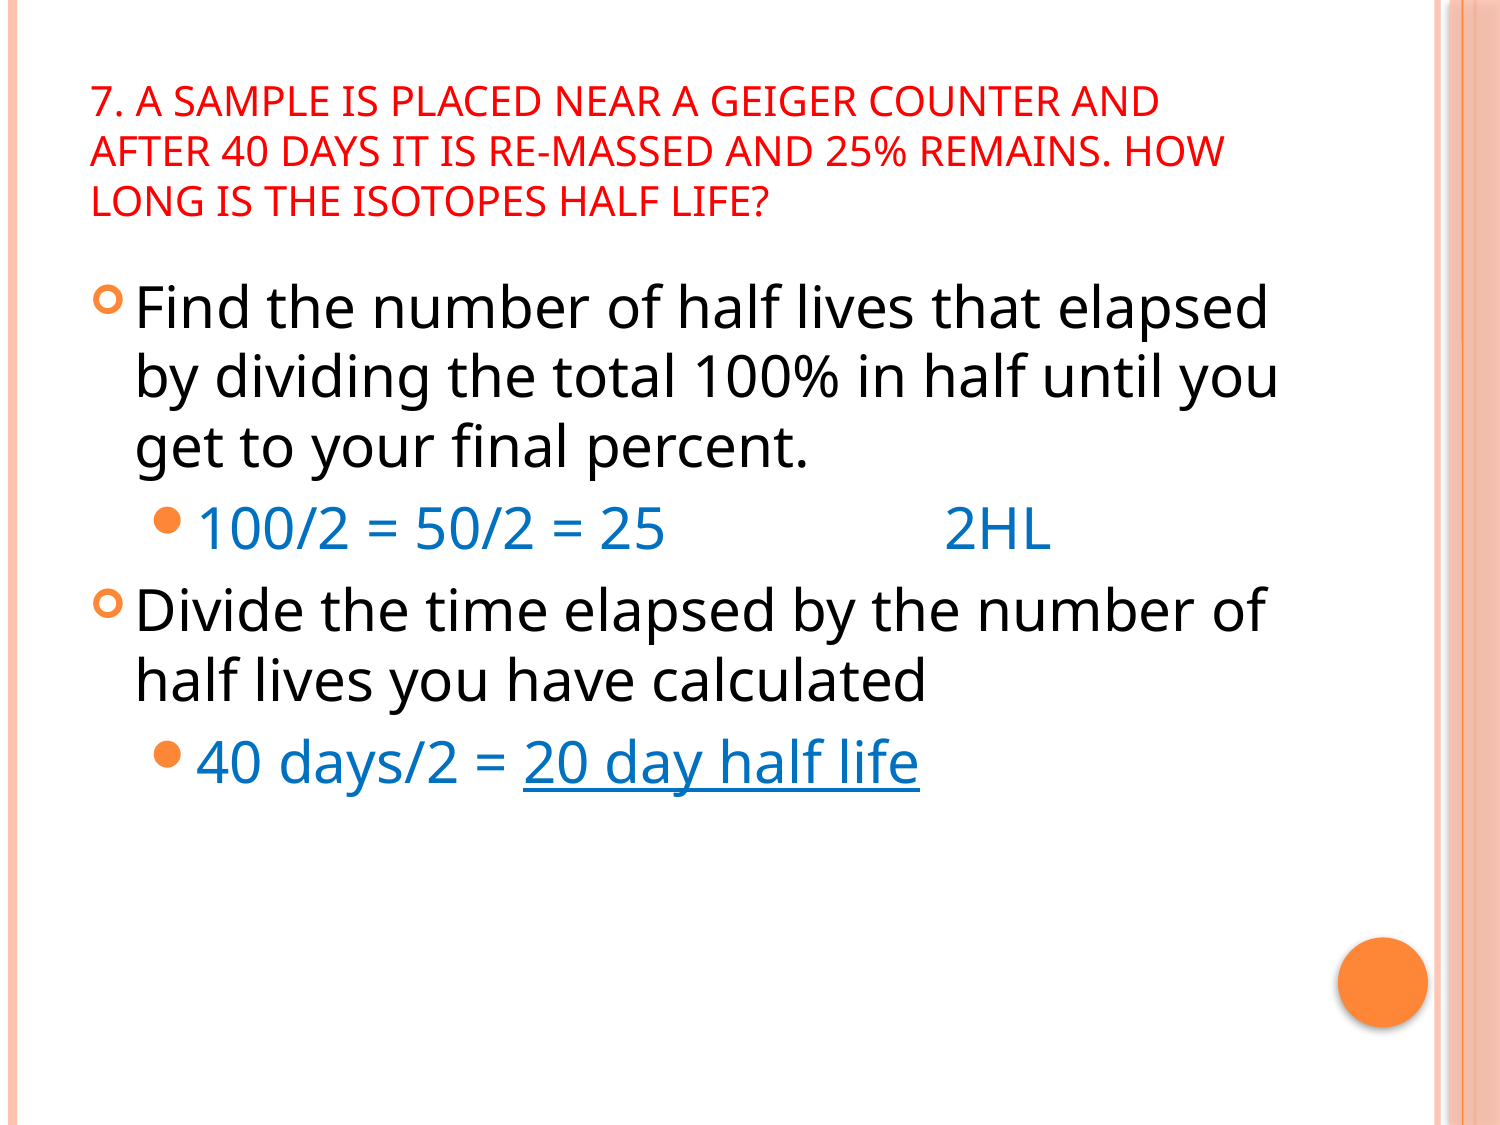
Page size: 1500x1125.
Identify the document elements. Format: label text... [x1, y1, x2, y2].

list Find the number of half lives that elapsed by dividing the total 100% in half until you get to your final percent. 100/2 = 50/2 = 25 2HL Divide the time elapsed by the number of half lives you have calculated 40 days/2 = 20 day half life [75, 262, 1300, 1062]
title 7. A sample is placed near a Geiger counter and after 40 days it is re-massed and 25% remains. How long is the isotopes half life? [75, 45, 1300, 233]
